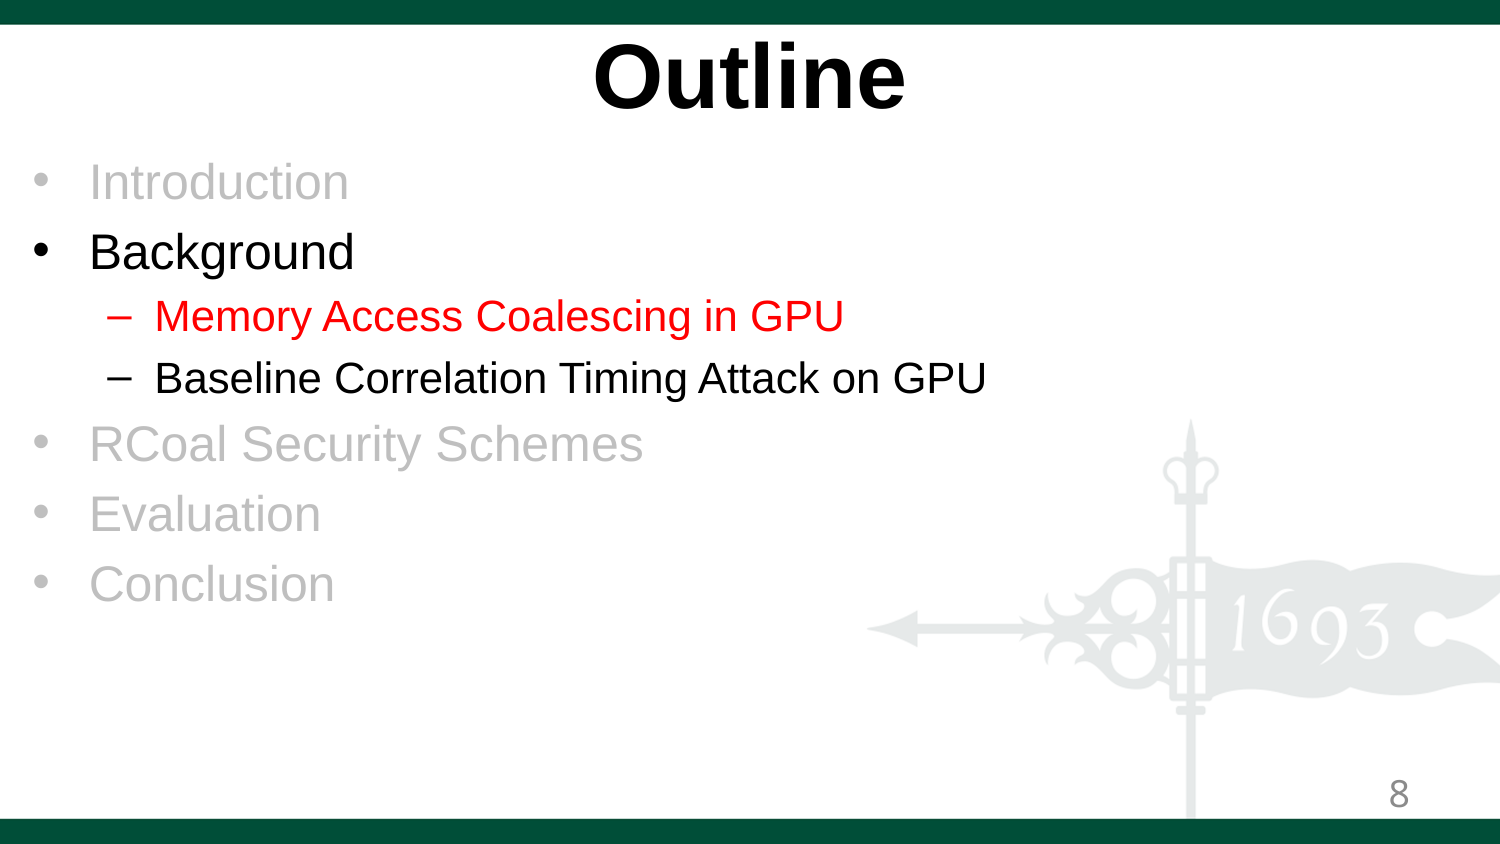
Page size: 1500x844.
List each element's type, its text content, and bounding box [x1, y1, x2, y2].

title Outline [17, 1, 1483, 141]
picture [0, 0, 1500, 844]
list Introduction Background Memory Access Coalescing in GPU Baseline Correlation Timing Attack on GPU RCoal Security Schemes Evaluation Conclusion [17, 141, 1483, 754]
slide_number 8 [1074, 772, 1425, 818]
